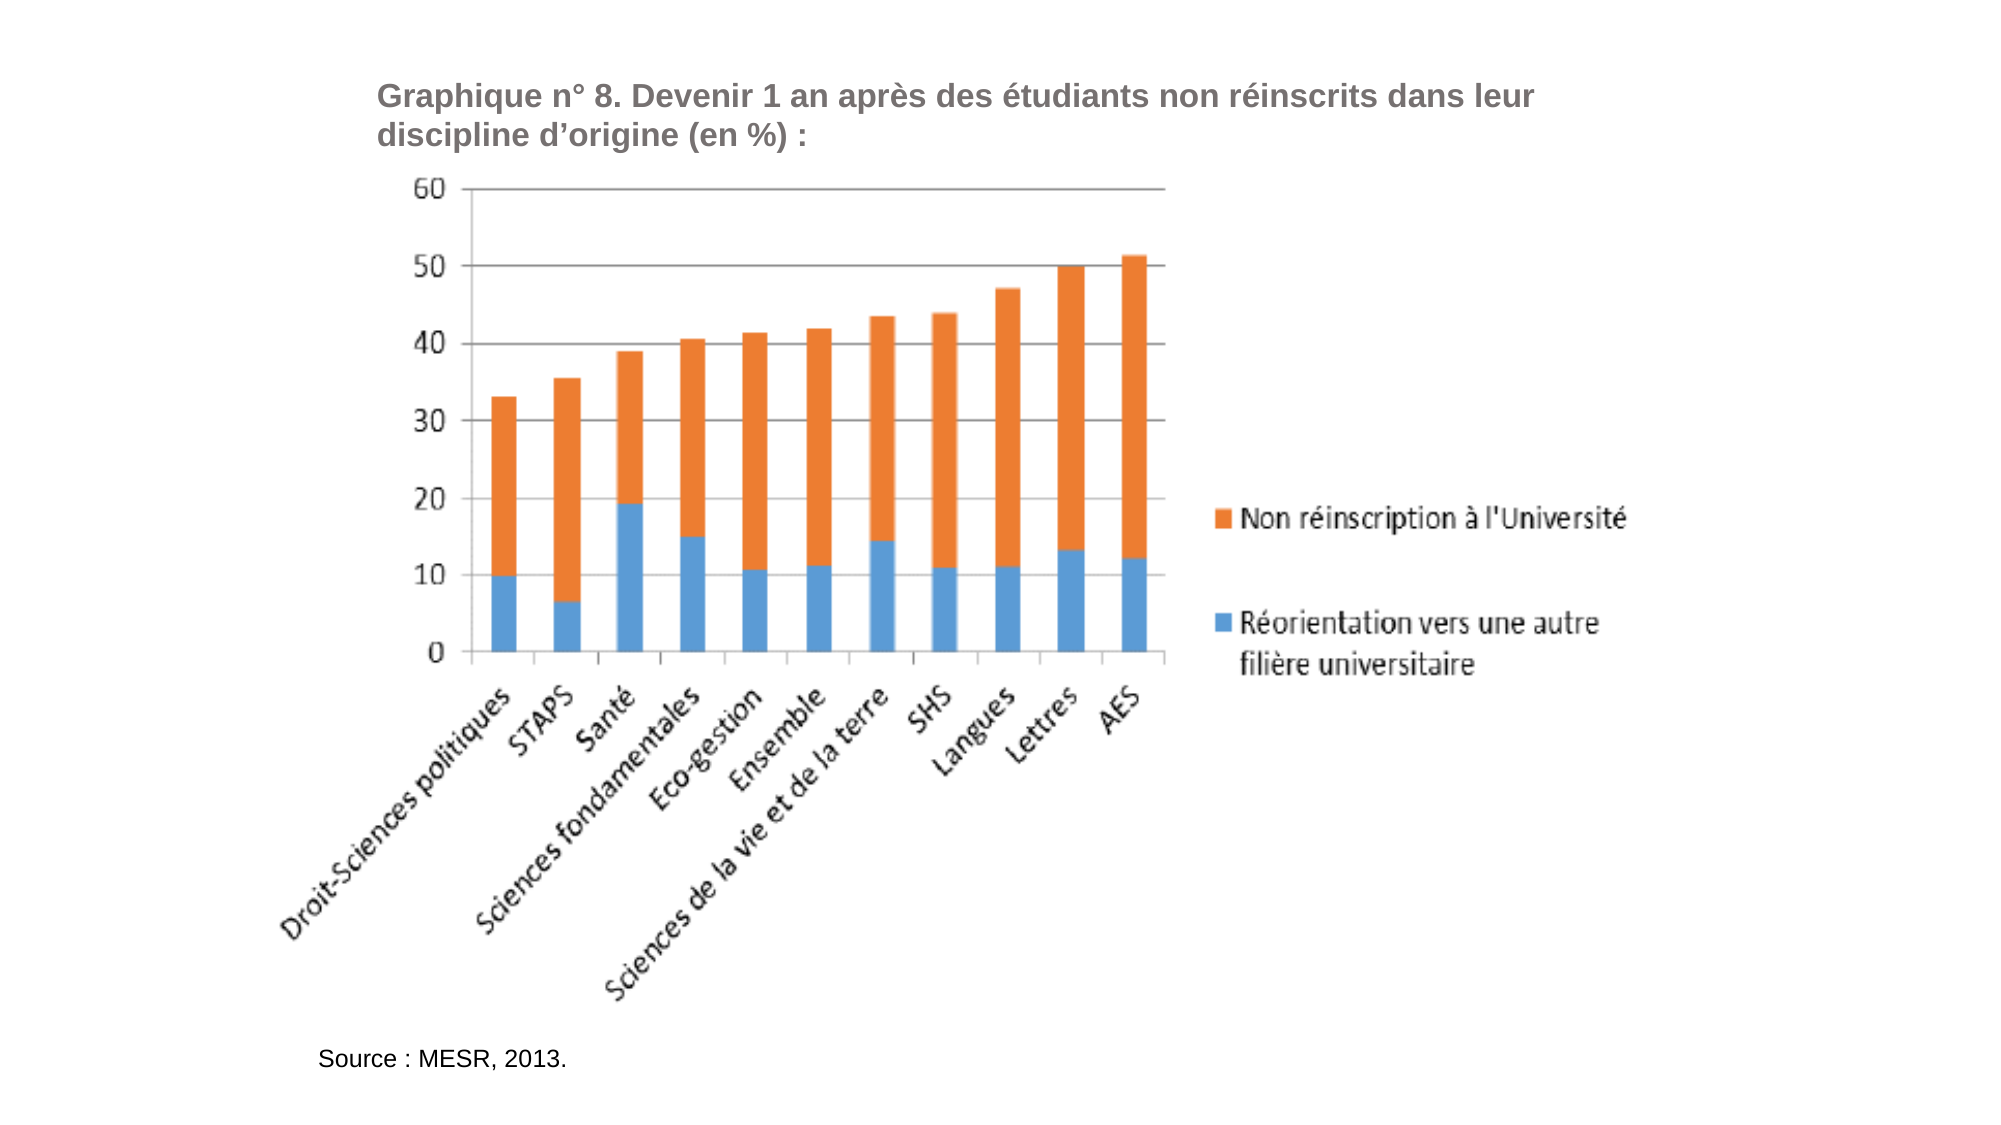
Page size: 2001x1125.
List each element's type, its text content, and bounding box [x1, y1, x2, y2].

text_box Graphique n° 8. Devenir 1 an après des étudiants non réinscrits dans leur discipline d’origine (en %) : [362, 66, 1662, 161]
text_box Source : MESR, 2013. [303, 1035, 1569, 1081]
picture [264, 163, 1643, 1020]
